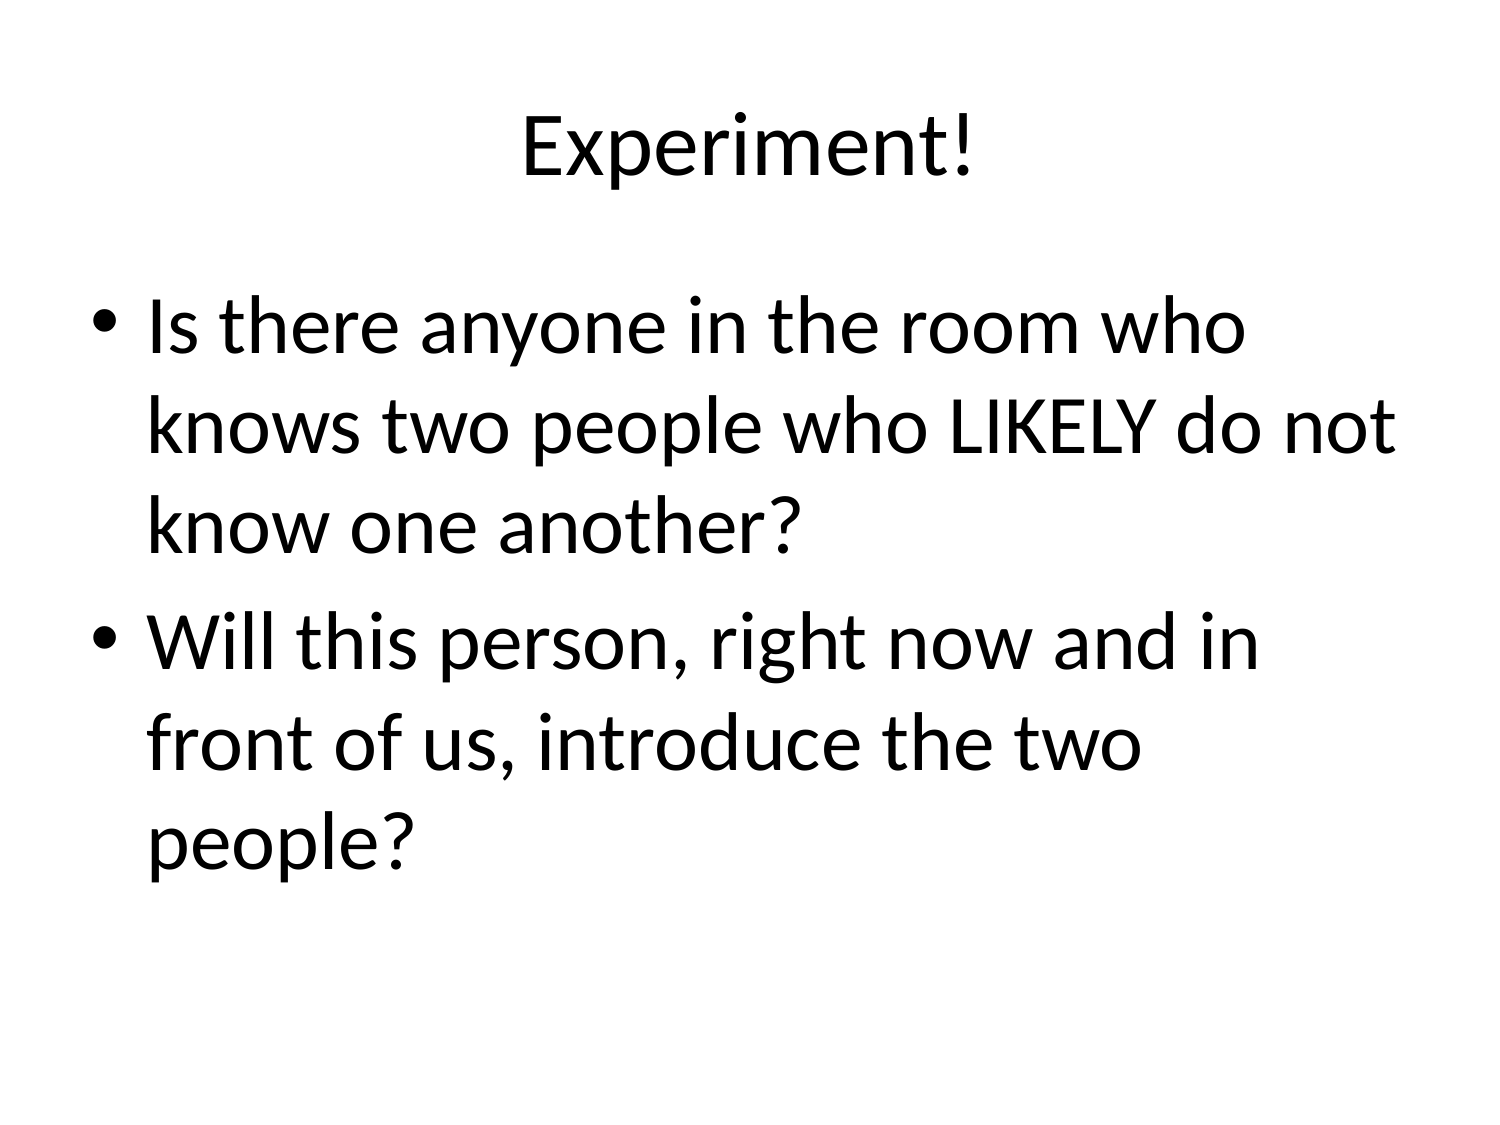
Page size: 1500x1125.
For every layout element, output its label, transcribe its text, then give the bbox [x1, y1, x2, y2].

list Is there anyone in the room who knows two people who LIKELY do not know one another? Will this person, right now and in front of us, introduce the two people? [75, 262, 1425, 1005]
title Experiment! [75, 45, 1425, 233]
